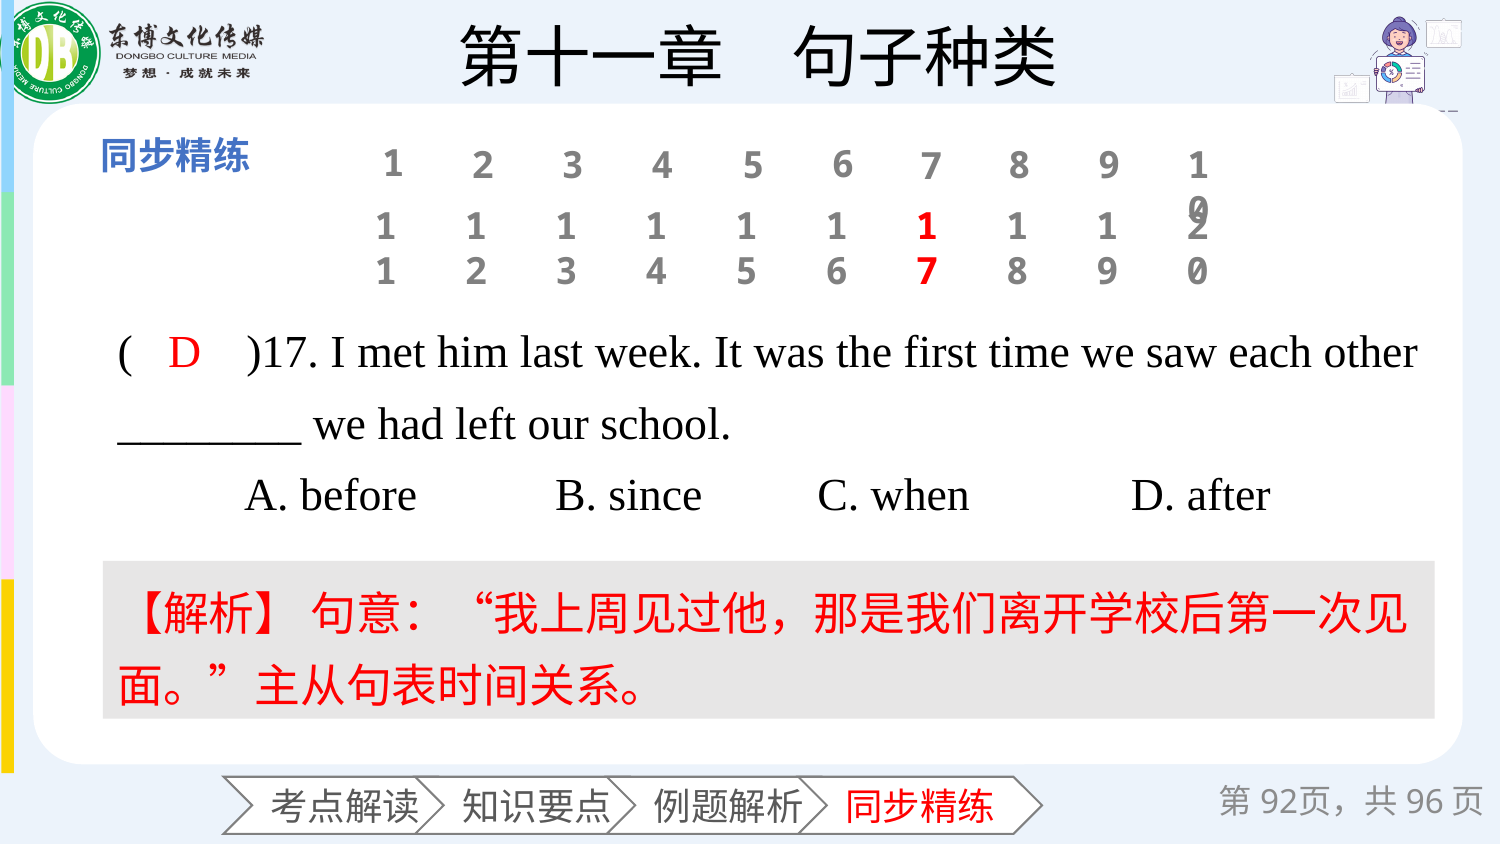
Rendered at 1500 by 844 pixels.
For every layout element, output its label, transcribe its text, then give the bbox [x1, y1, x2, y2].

text_box 13 [540, 194, 609, 300]
text_box 【解析】 句意：“我上周见过他，那是我们离开学校后第一次见面。”主从句表时间关系。 [102, 560, 1435, 719]
slide_number 第页，共96页 [1195, 780, 1500, 826]
text_box 16 [810, 194, 880, 300]
text_box 18 [991, 194, 1060, 300]
text_box 11 [359, 194, 429, 300]
text_box 6 [817, 132, 869, 194]
text_box 7 [905, 134, 958, 192]
text_box 3 [546, 133, 601, 193]
text_box 19 [1081, 194, 1150, 300]
text_box 9 [1083, 133, 1137, 193]
text_box 2 [456, 133, 511, 193]
text_box 10 [1172, 133, 1241, 238]
text_box 12 [450, 194, 519, 300]
text_box D [153, 314, 218, 384]
picture [14, 1, 265, 104]
text_box 17 [901, 194, 970, 300]
text_box 1 [367, 131, 421, 194]
text_box 20 [1171, 194, 1240, 300]
text_box 14 [630, 194, 699, 300]
text_box 5 [727, 133, 781, 193]
text_box 4 [636, 133, 692, 193]
text_box 15 [720, 194, 789, 300]
text_box 8 [993, 133, 1047, 193]
picture [1312, 0, 1487, 131]
text_box ( )17. I met him last week. It was the first time we saw each other ________ we had left our school. A. before B. since C. when D. after [102, 298, 1464, 518]
